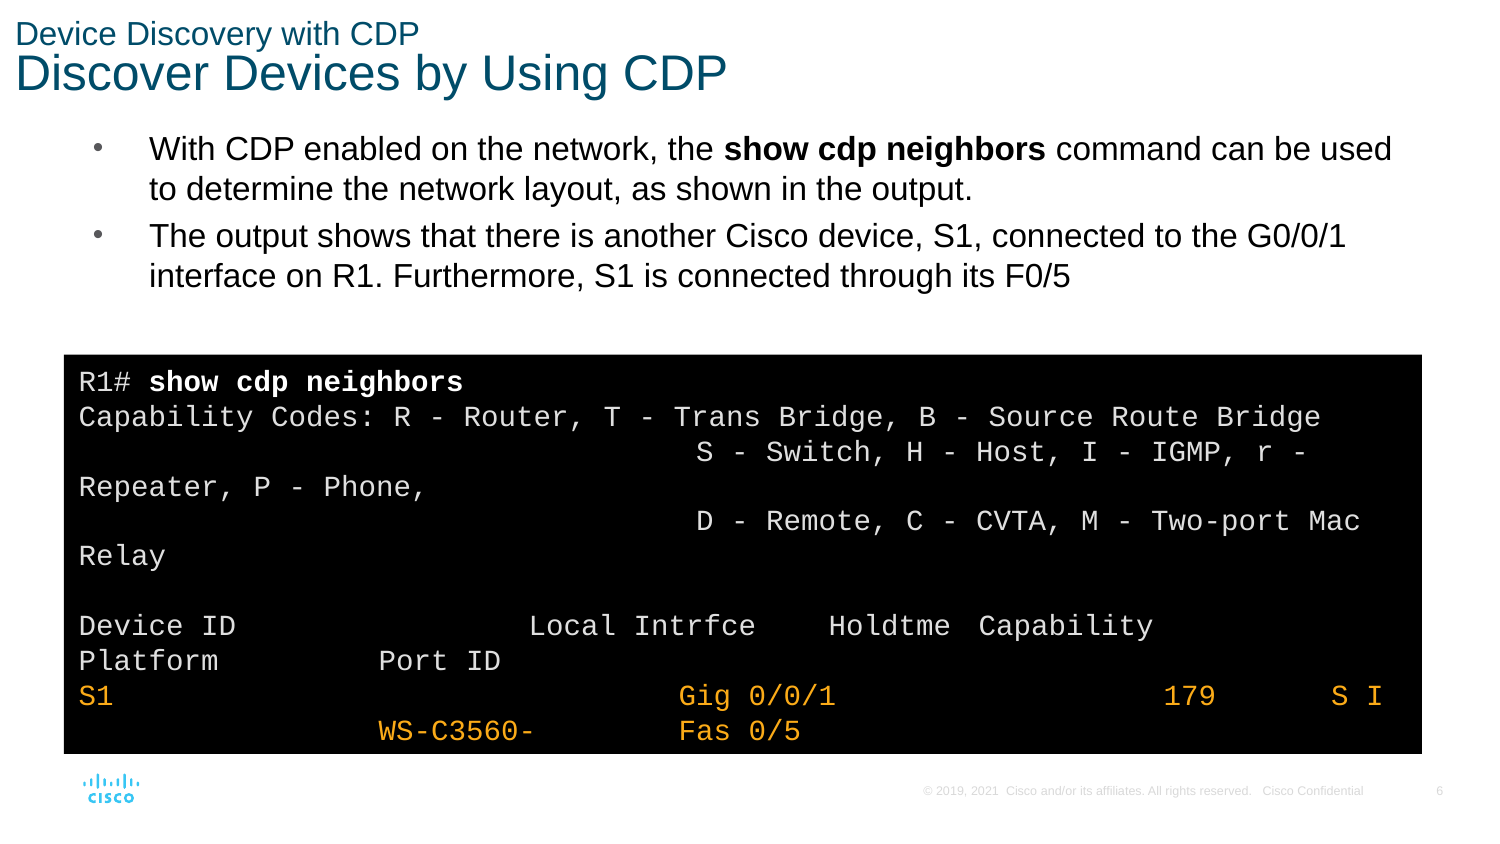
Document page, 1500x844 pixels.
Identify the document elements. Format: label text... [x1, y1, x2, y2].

title Device Discovery with CDP Discover Devices by Using CDP [0, 0, 1369, 121]
list With CDP enabled on the network, the show cdp neighbors command can be used to determine the network layout, as shown in the output. The output shows that there is another Cisco device, S1, connected to the G0/0/1 interface on R1. Furthermore, S1 is connected through its F0/5 [77, 120, 1437, 333]
text_box R1# show cdp neighbors Capability Codes: R - Router, T - Trans Bridge, B - Source Route Bridge S - Switch, H - Host, I - IGMP, r - Repeater, P - Phone, D - Remote, C - CVTA, M - Two-port Mac Relay Device ID Local Intrfce Holdtme Capability Platform Port ID S1 Gig 0/0/1 179 S I WS-C3560- Fas 0/5 [63, 354, 1422, 754]
